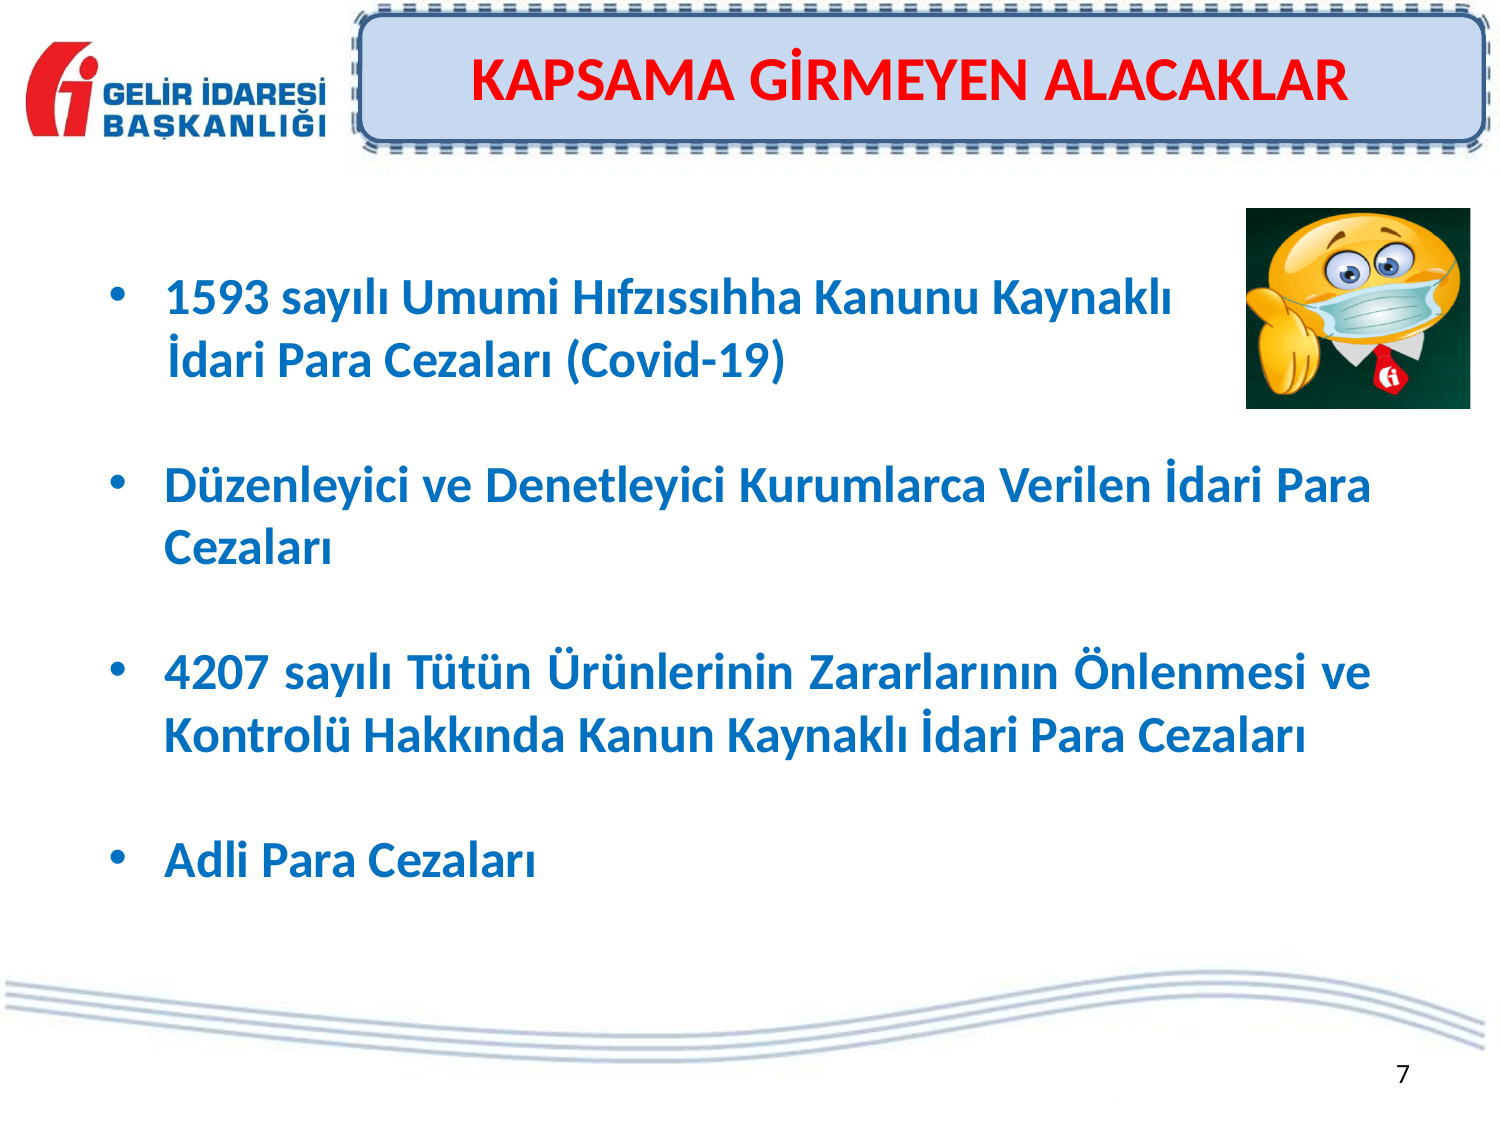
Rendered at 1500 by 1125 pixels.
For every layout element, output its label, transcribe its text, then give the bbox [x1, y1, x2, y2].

text_box KAPSAMA GİRMEYEN ALACAKLAR [456, 30, 1366, 121]
text_box [29, 208, 1436, 950]
picture [0, 0, 1500, 1125]
text_box 7 [1074, 1024, 1425, 1100]
text_box 1593 sayılı Umumi Hıfzıssıhha Kanunu Kaynaklı İdari Para Cezaları (Covid-19) Düzenleyici ve Denetleyici Kurumlarca Verilen İdari Para Cezaları 4207 sayılı Tütün Ürünlerinin Zararlarının Önlenmesi ve Kontrolü Hakkında Kanun Kaynaklı İdari Para Cezaları Adli Para Cezaları [64, 255, 1388, 895]
